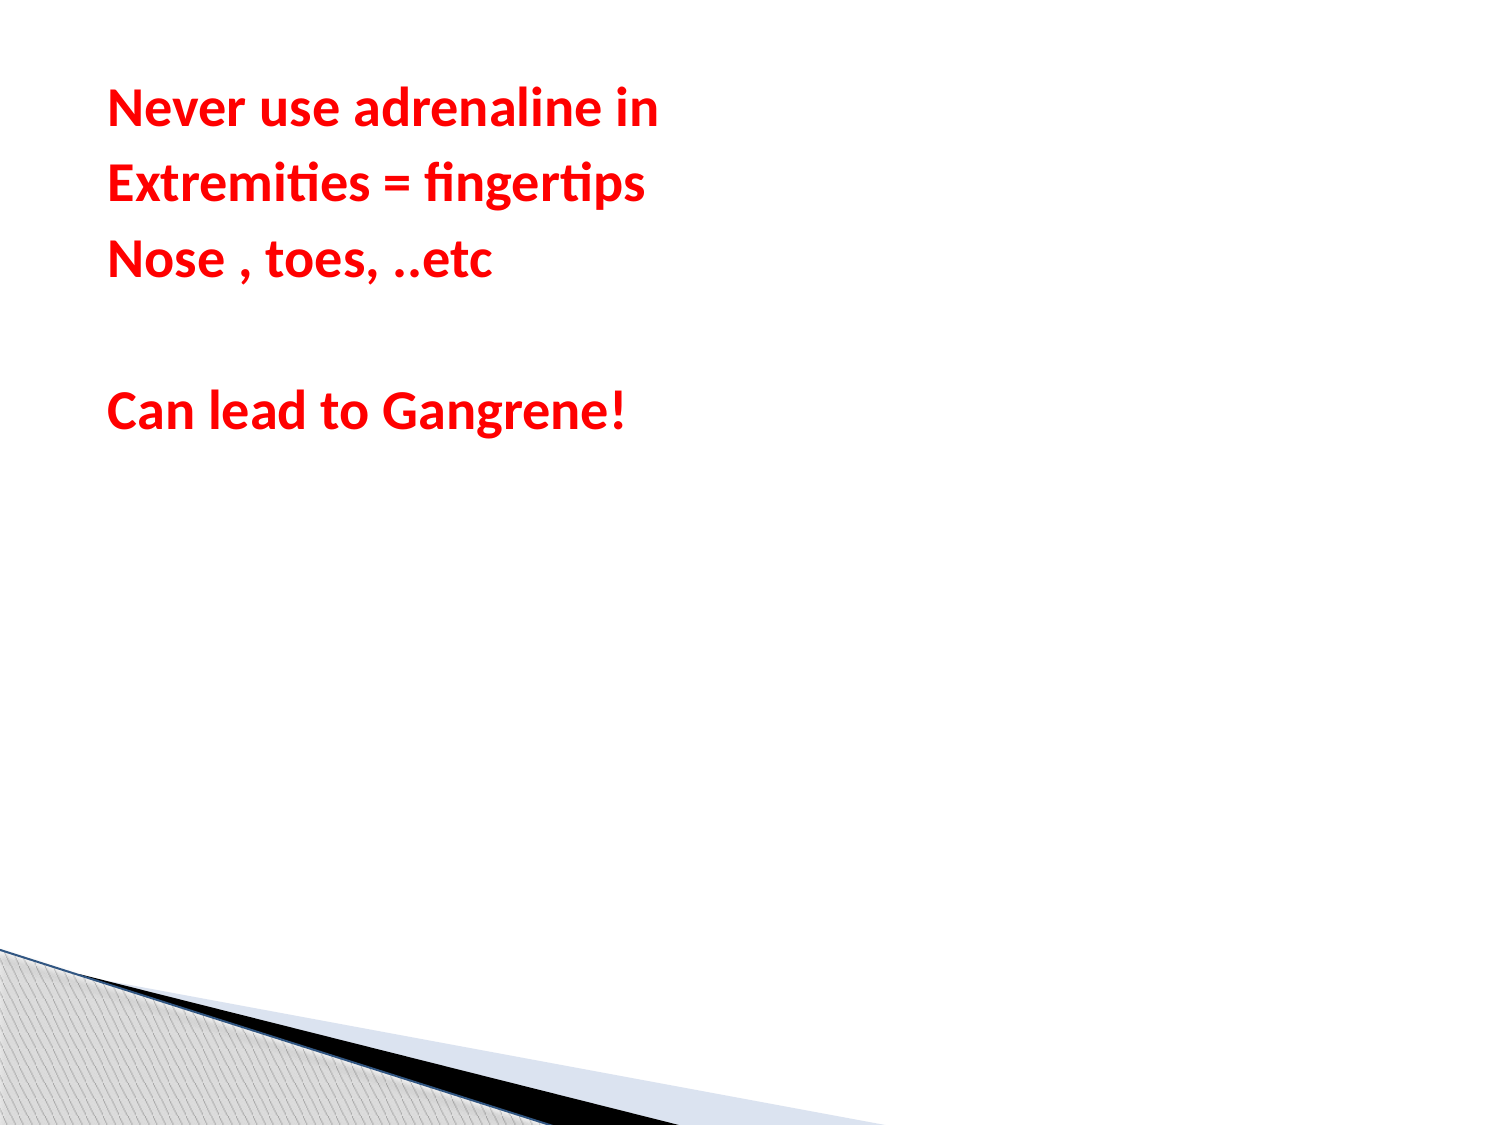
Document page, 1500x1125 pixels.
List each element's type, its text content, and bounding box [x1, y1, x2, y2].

list Never use adrenaline in Extremities = fingertips Nose , toes, ..etc Can lead to Gangrene! [75, 62, 1425, 805]
